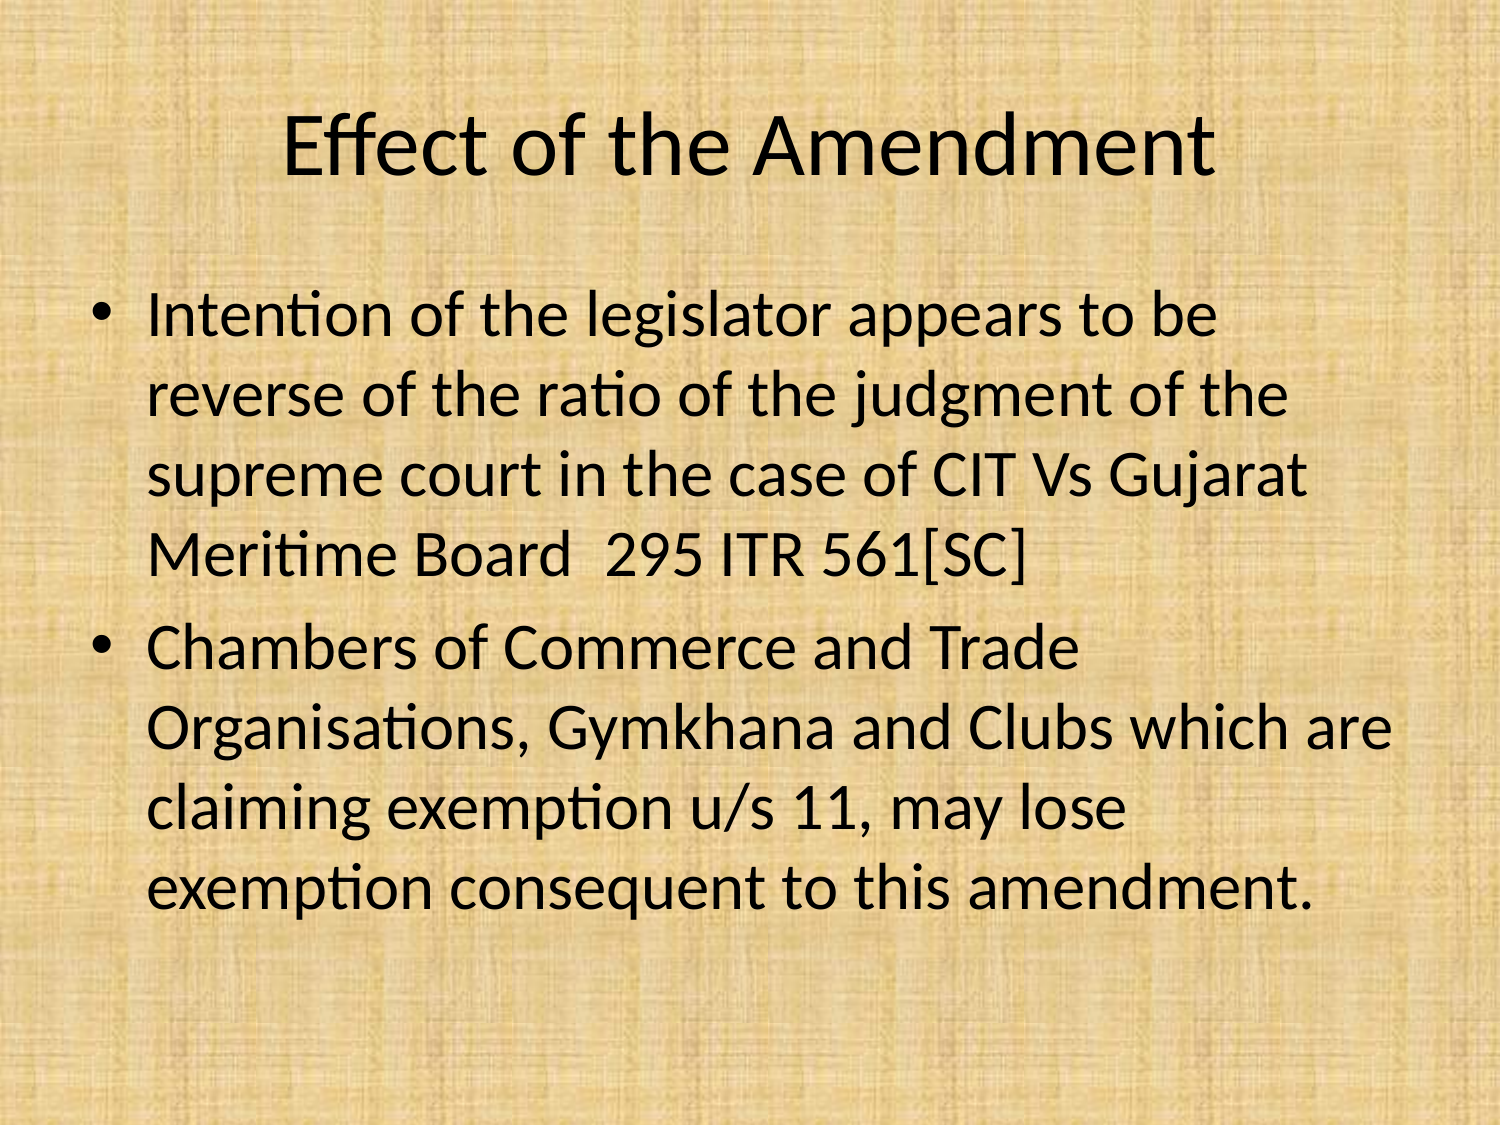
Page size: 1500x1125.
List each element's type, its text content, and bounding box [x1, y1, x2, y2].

title Effect of the Amendment [75, 45, 1425, 233]
list Intention of the legislator appears to be reverse of the ratio of the judgment of the supreme court in the case of CIT Vs Gujarat Meritime Board 295 ITR 561[SC] Chambers of Commerce and Trade Organisations, Gymkhana and Clubs which are claiming exemption u/s 11, may lose exemption consequent to this amendment. [75, 262, 1425, 1005]
picture [0, 0, 1500, 1125]
